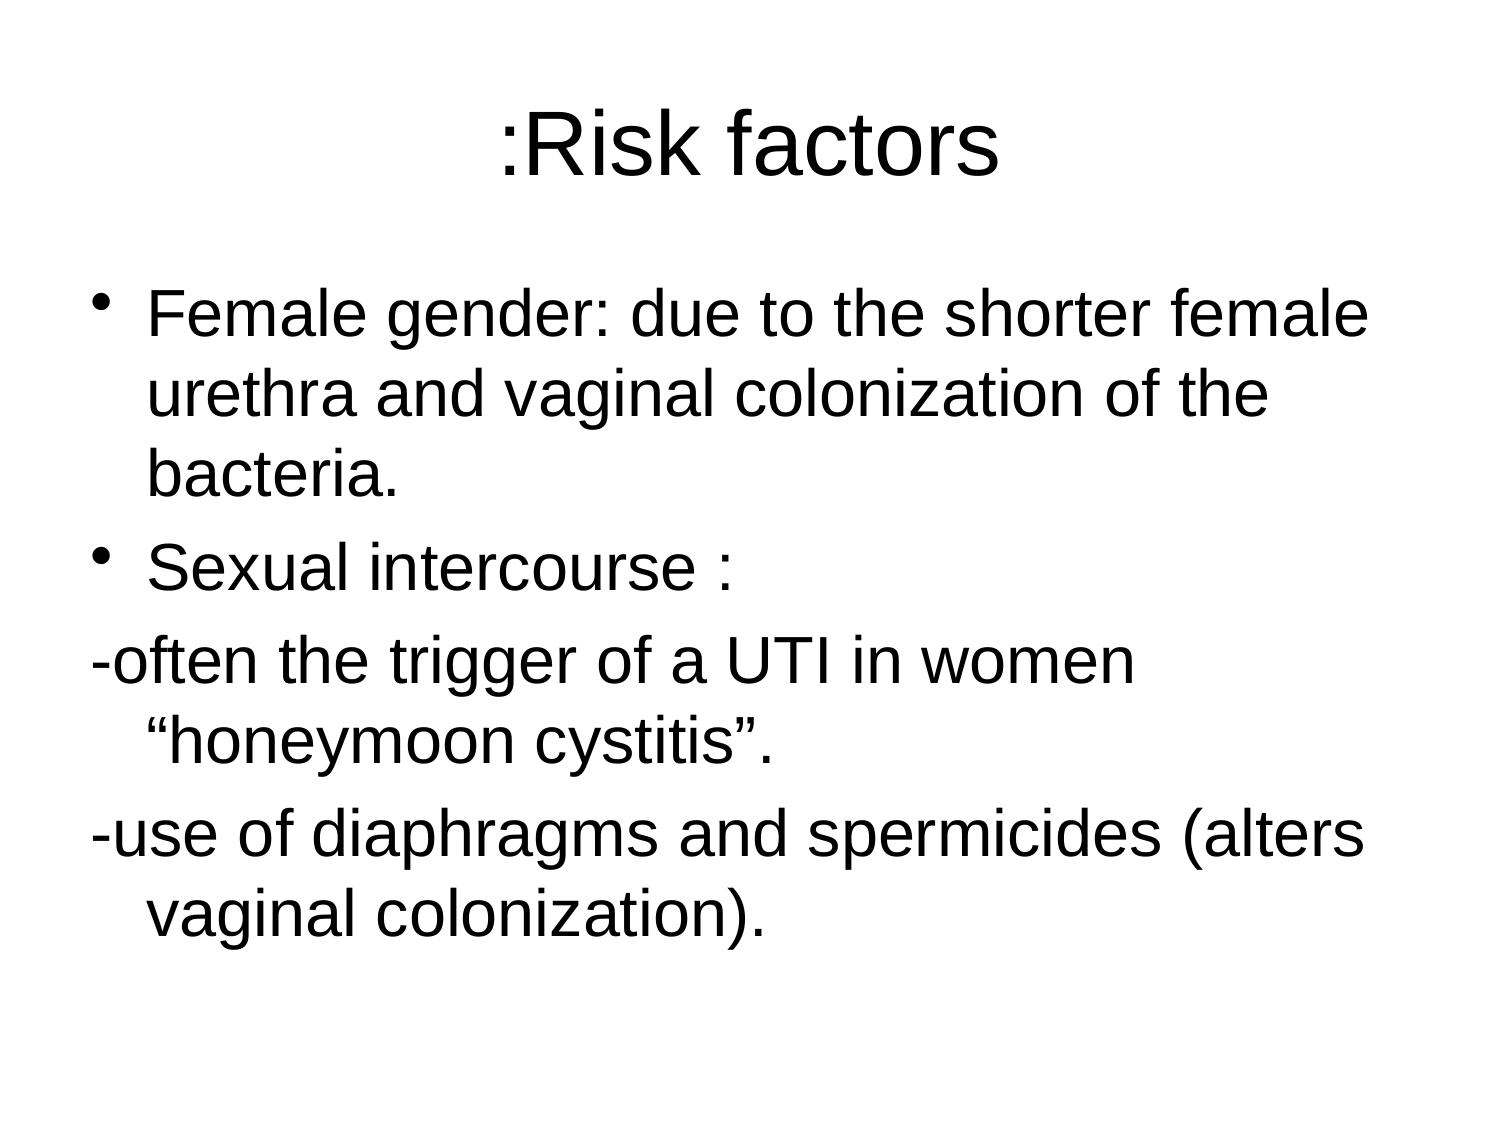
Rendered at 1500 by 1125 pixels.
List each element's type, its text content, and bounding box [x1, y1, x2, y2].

list Female gender: due to the shorter female urethra and vaginal colonization of the bacteria. Sexual intercourse : -often the trigger of a UTI in women “honeymoon cystitis”. -use of diaphragms and spermicides (alters vaginal colonization). [75, 262, 1425, 1005]
title Risk factors: [75, 45, 1425, 233]
